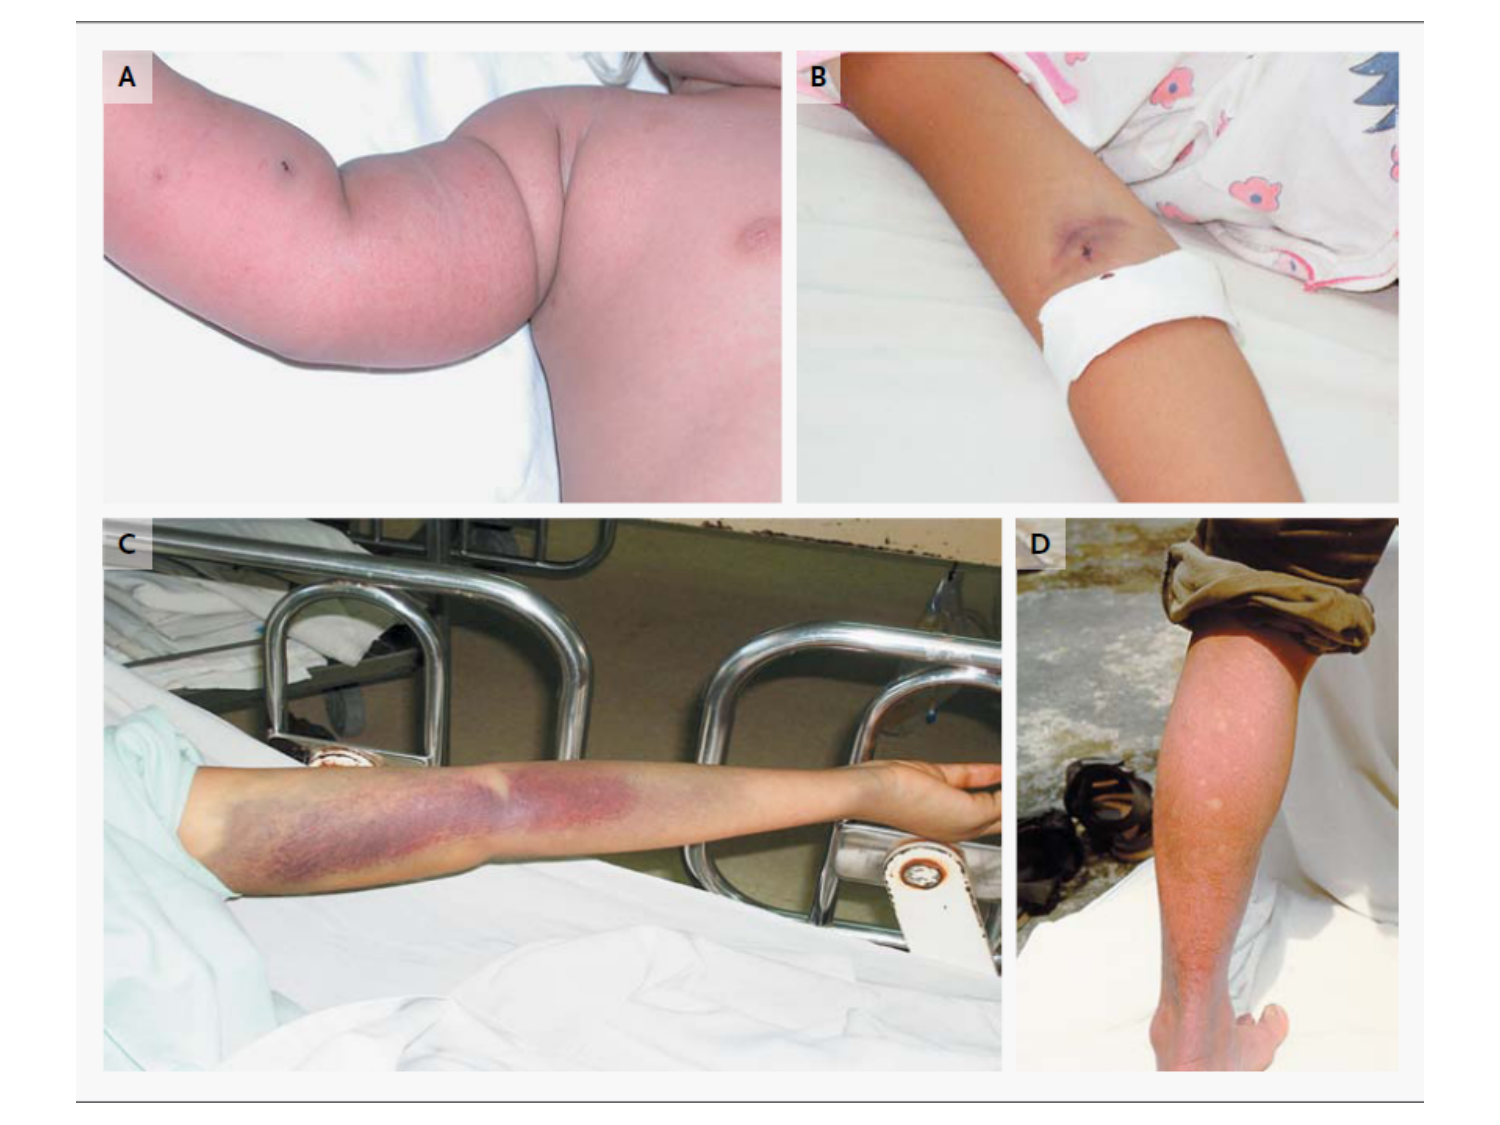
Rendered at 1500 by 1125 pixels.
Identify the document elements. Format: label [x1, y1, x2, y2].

picture [76, 21, 1424, 1104]
